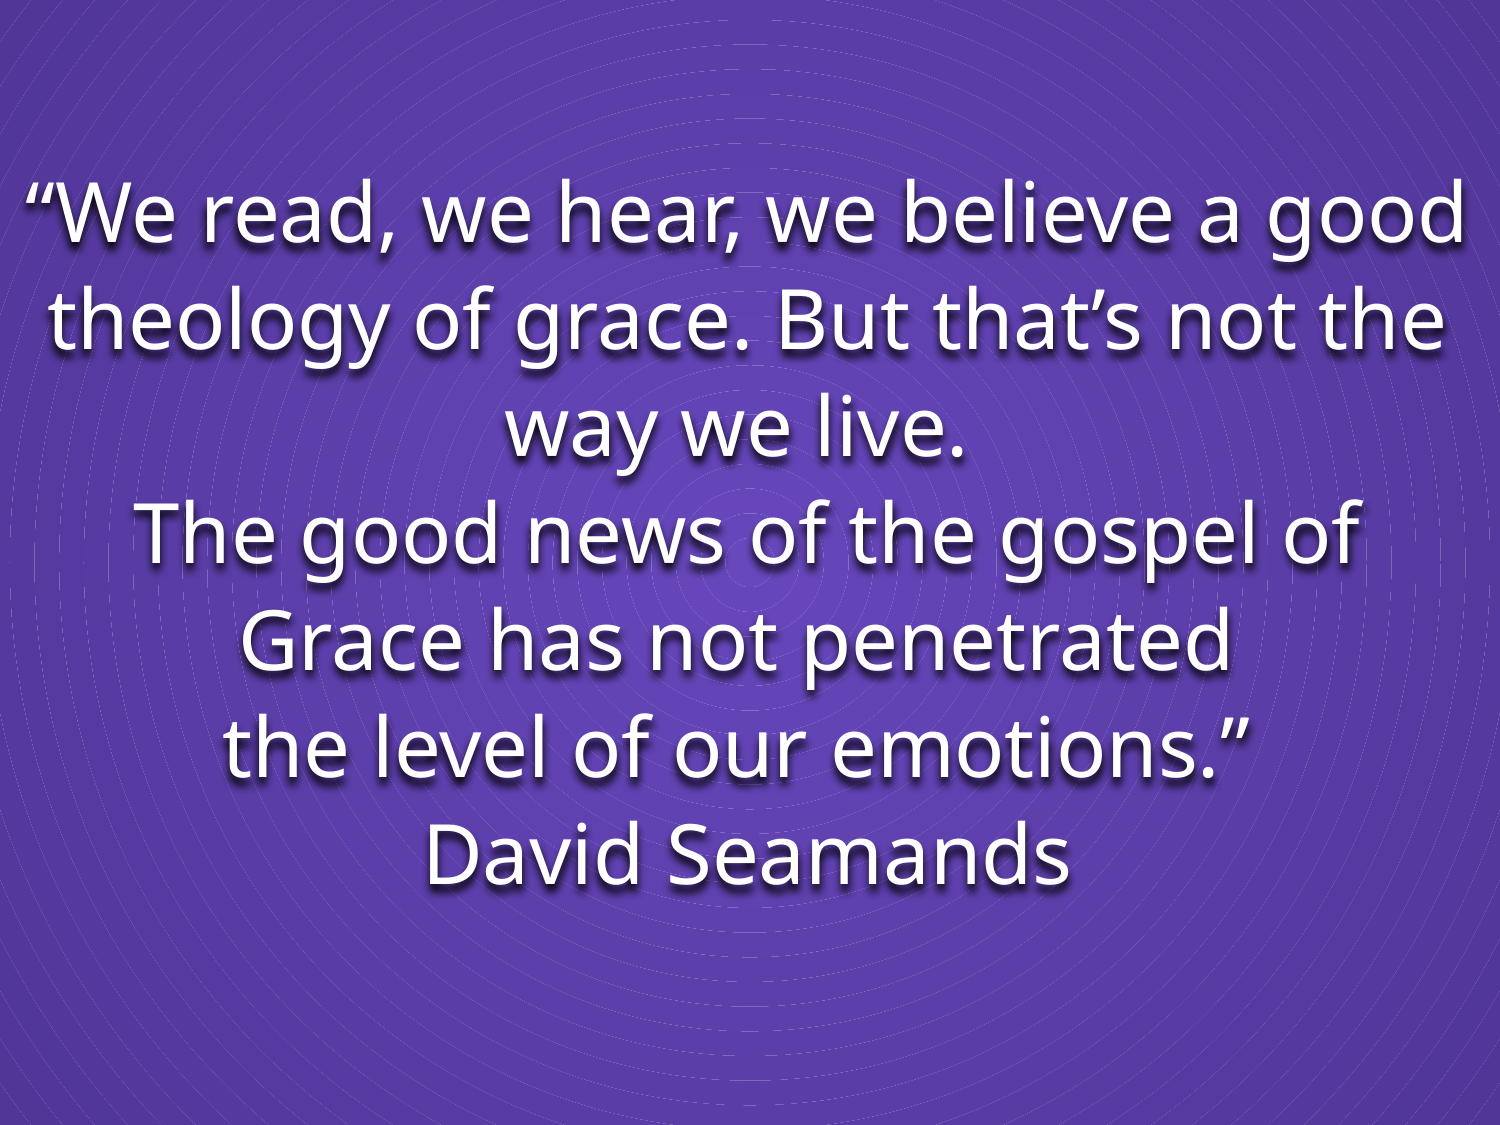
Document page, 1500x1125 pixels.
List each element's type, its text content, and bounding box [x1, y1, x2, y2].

text_box “We read, we hear, we believe a good theology of grace. But that’s not the way we live. The good news of the gospel of Grace has not penetrated the level of our emotions.” David Seamands [0, 144, 1498, 1016]
